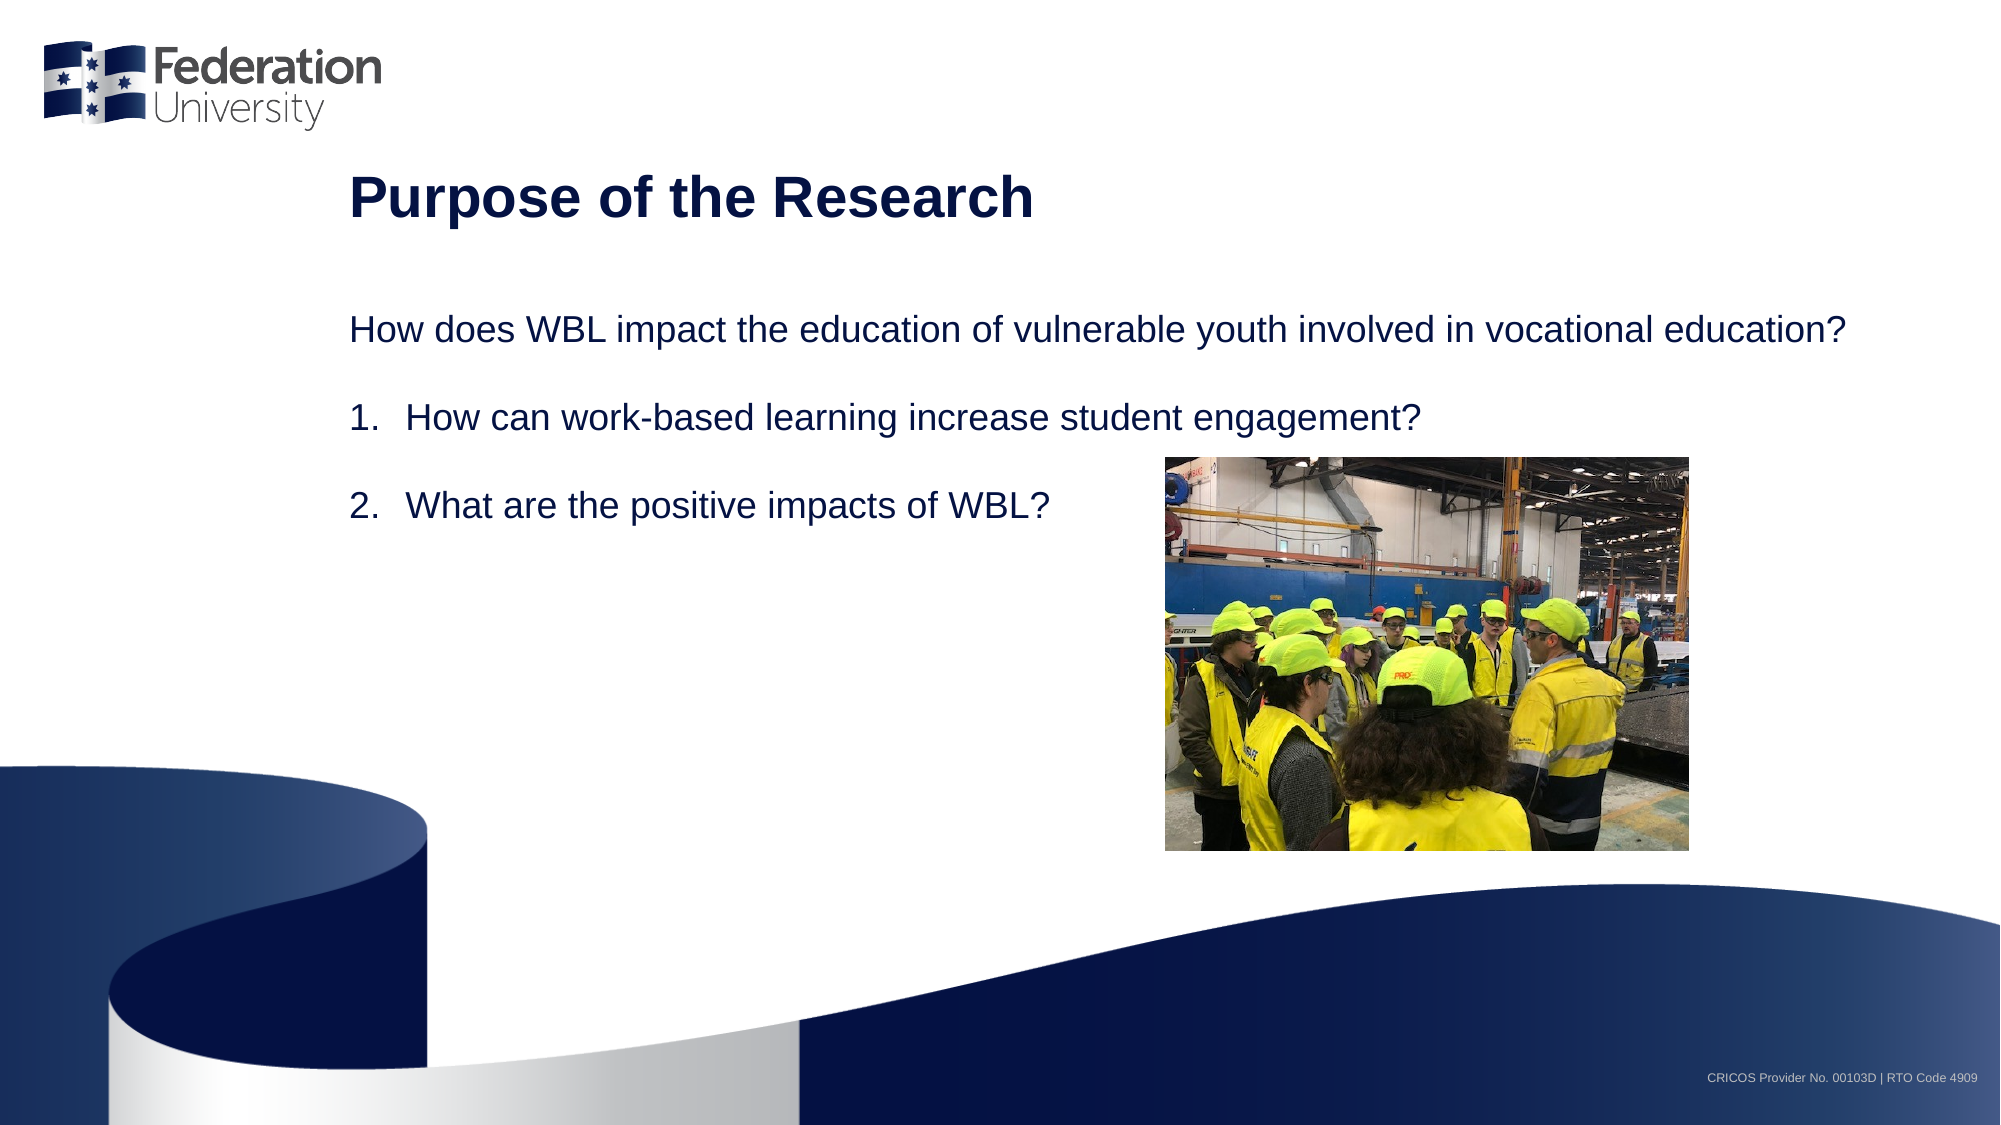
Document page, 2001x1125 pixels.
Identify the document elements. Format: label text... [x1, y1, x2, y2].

text_box How does WBL impact the education of vulnerable youth involved in vocational education? How can work-based learning increase student engagement? What are the positive impacts of WBL? [334, 274, 1997, 534]
picture [0, 457, 2000, 1125]
title Purpose of the Research [334, 159, 1781, 274]
picture [44, 41, 381, 131]
